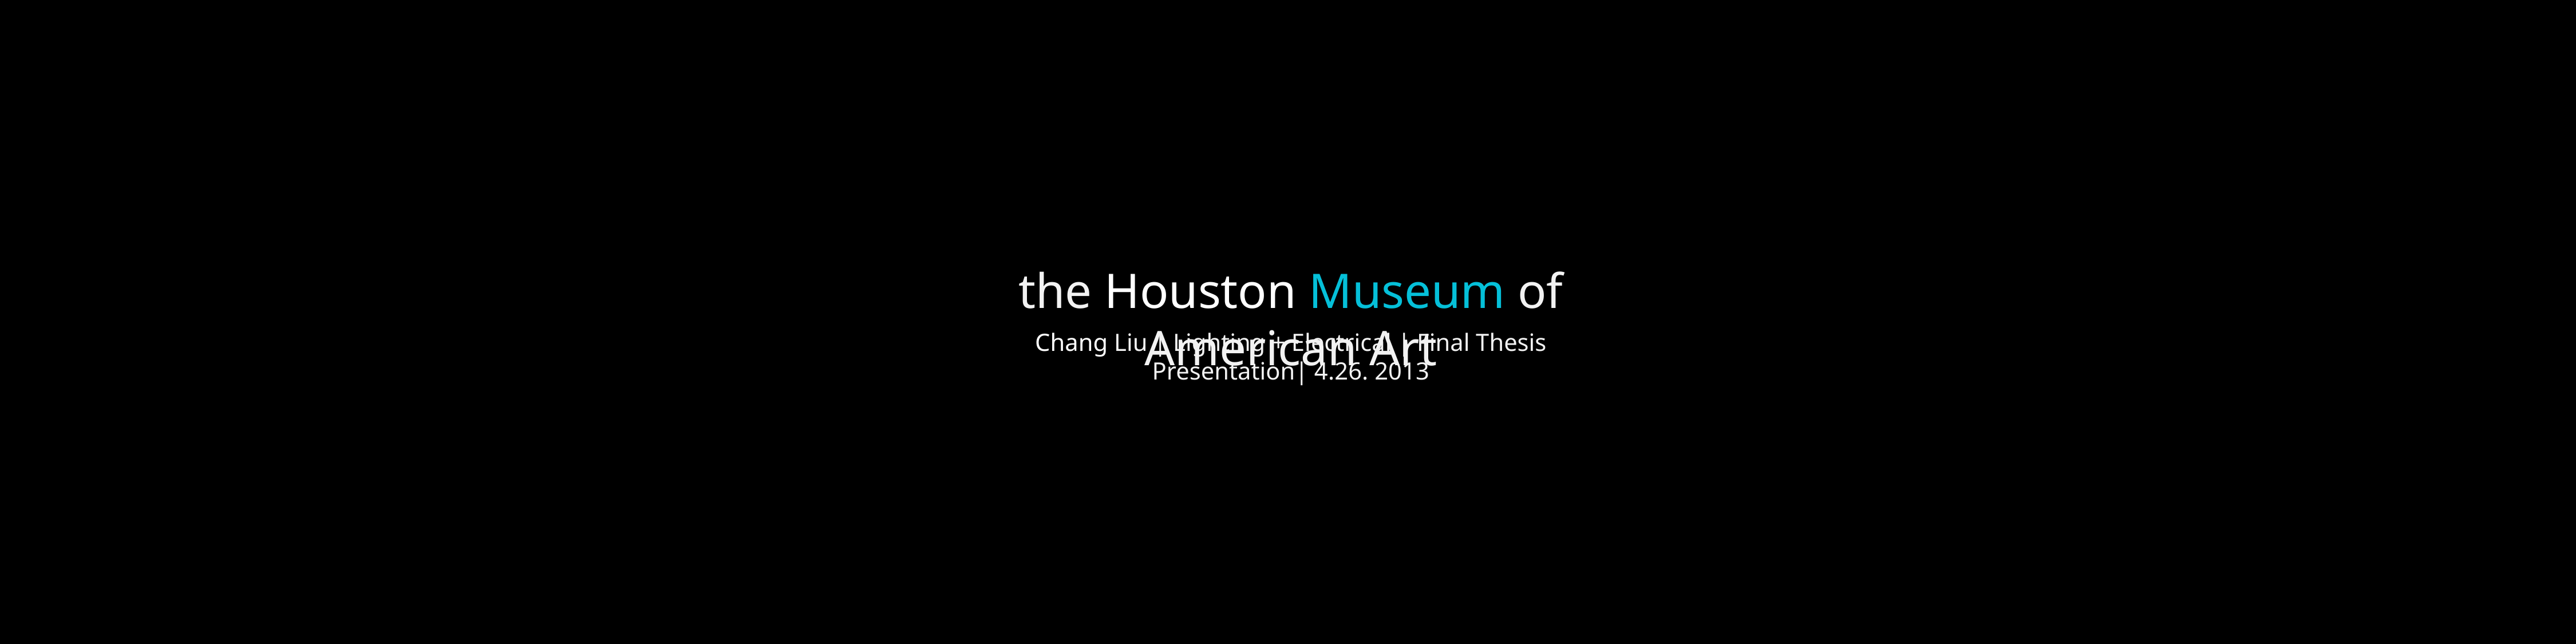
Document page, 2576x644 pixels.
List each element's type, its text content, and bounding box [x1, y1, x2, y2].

text_box Chang Liu | Lighting + Electrical | Final Thesis Presentation| 4.26. 2013 [1024, 323, 1558, 389]
text_box the Houston Museum of American Art [904, 256, 1677, 380]
